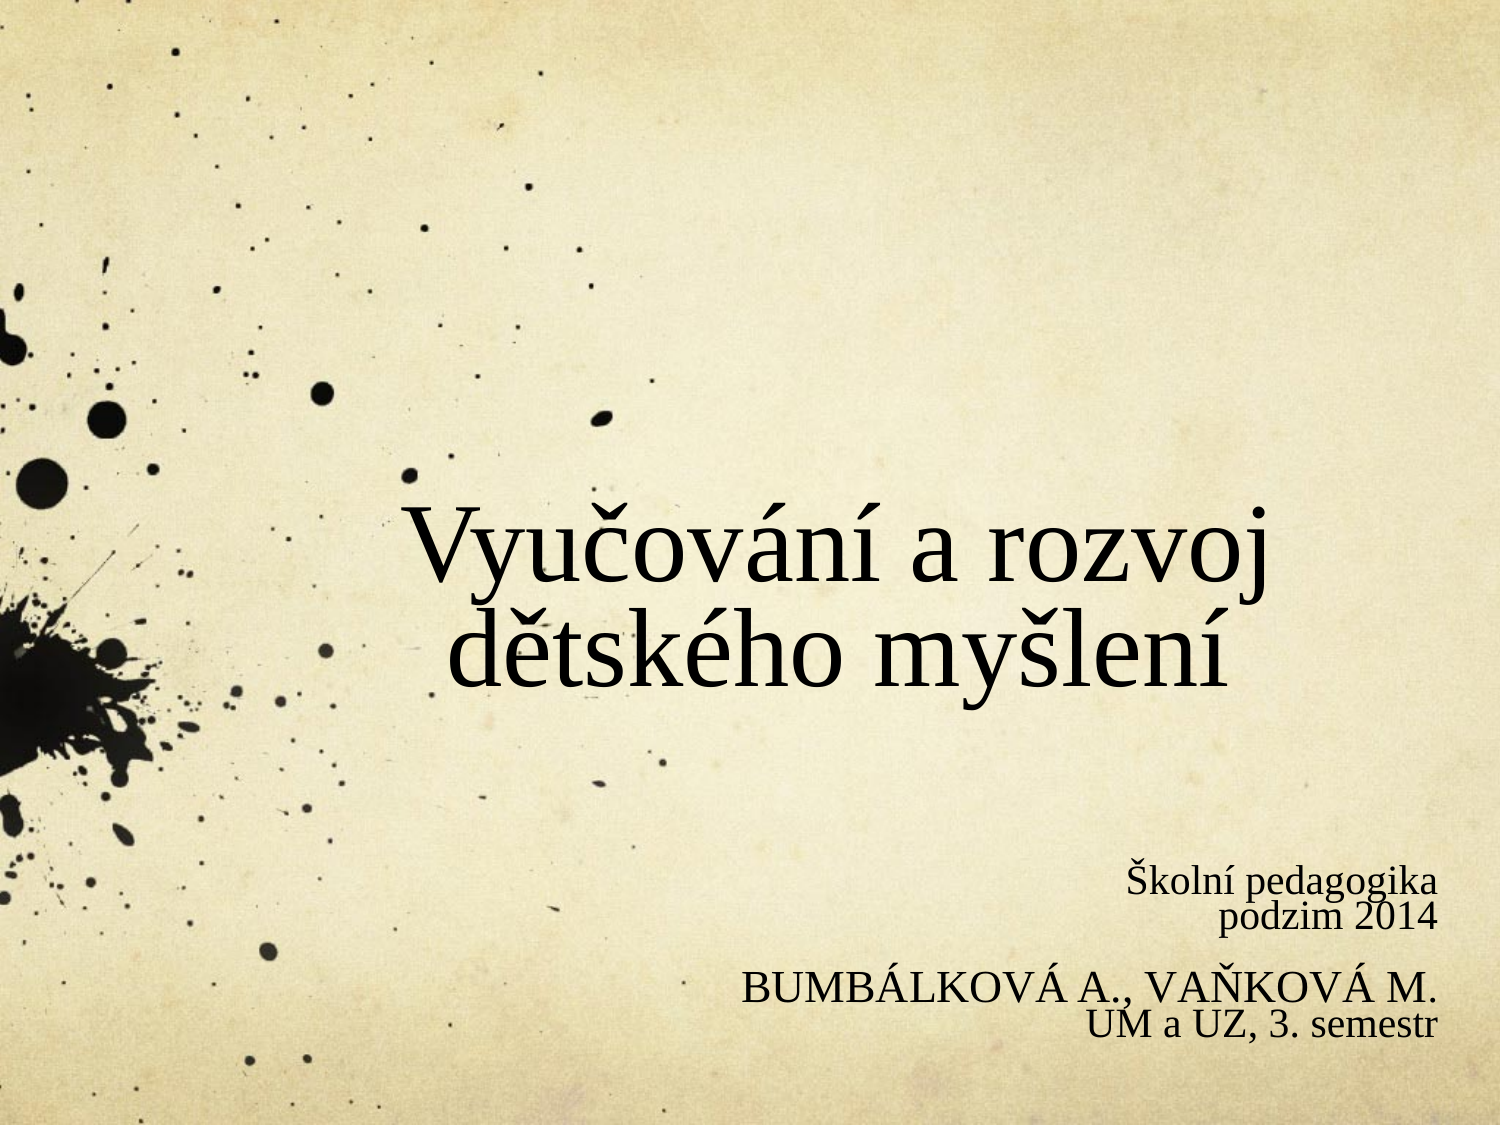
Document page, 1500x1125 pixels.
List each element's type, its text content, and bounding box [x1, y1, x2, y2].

title Vyučování a rozvoj dětského myšlení [306, 394, 1370, 709]
subtitle Školní pedagogika podzim 2014 Bumbálková A., Vaňková M. UM a UZ, 3. semestr [203, 866, 1446, 1073]
picture [0, 0, 1500, 1125]
